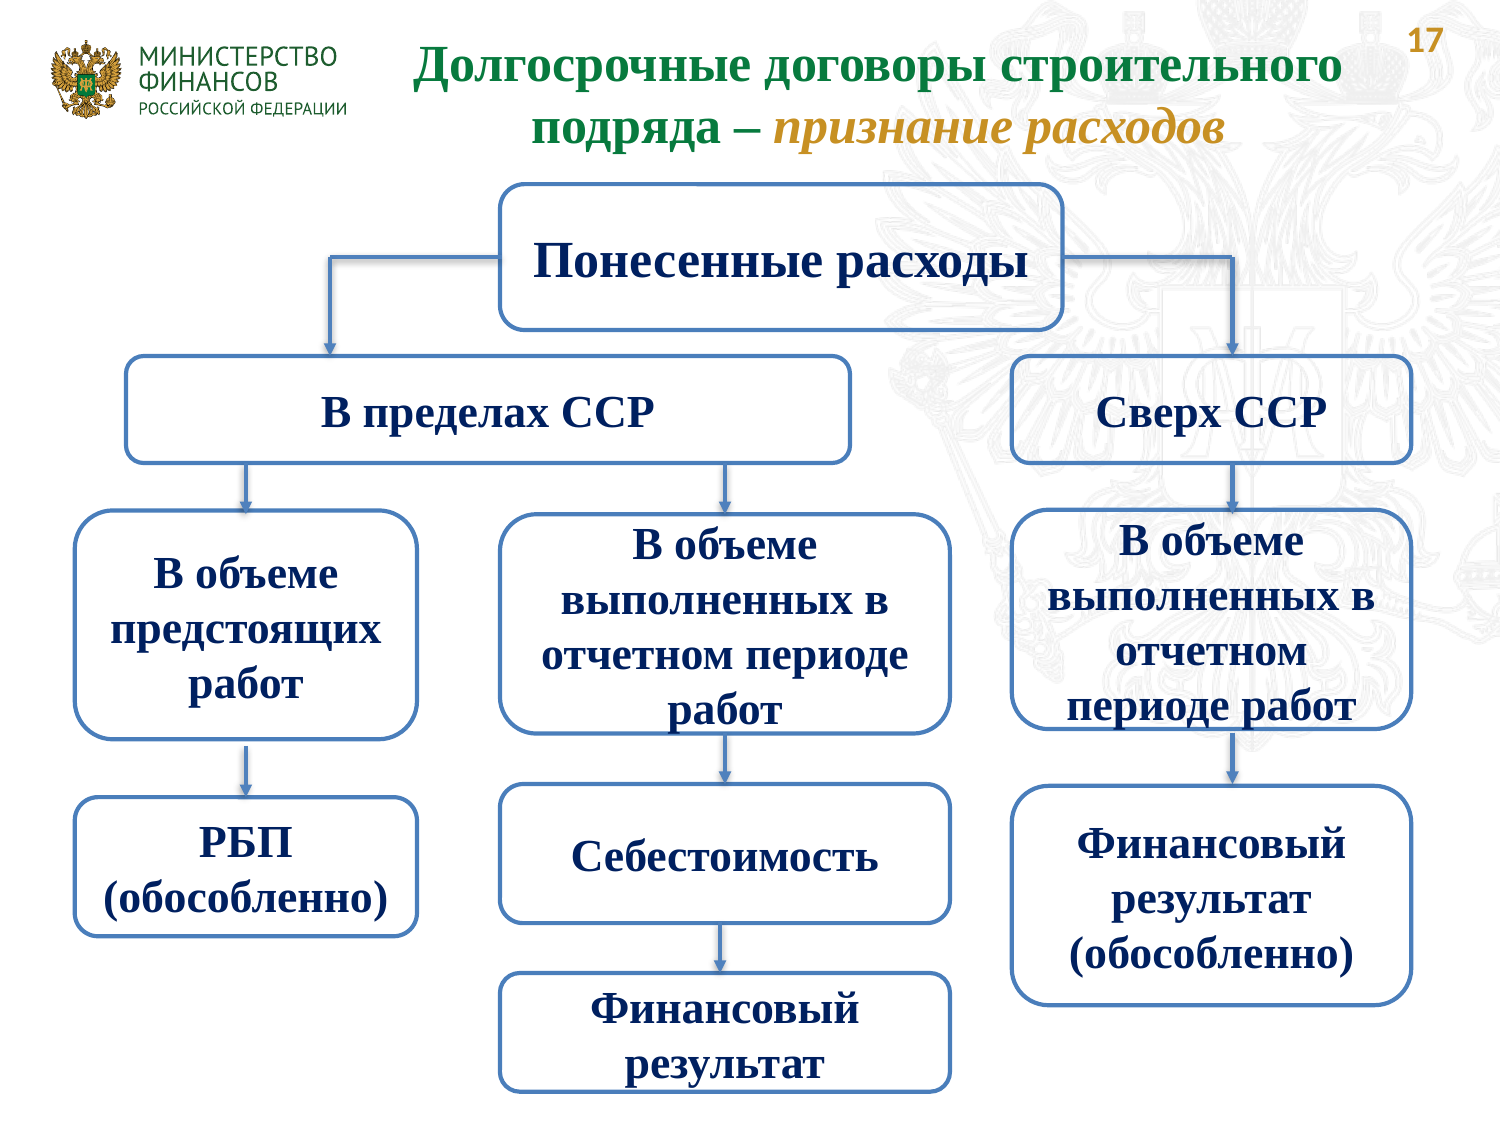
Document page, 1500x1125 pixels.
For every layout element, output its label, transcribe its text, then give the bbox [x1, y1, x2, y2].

text_box Долгосрочные договоры строительного подряда – признание расходов [396, 21, 1361, 162]
slide_number 17 [1391, 8, 1474, 68]
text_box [74, 183, 1412, 1092]
